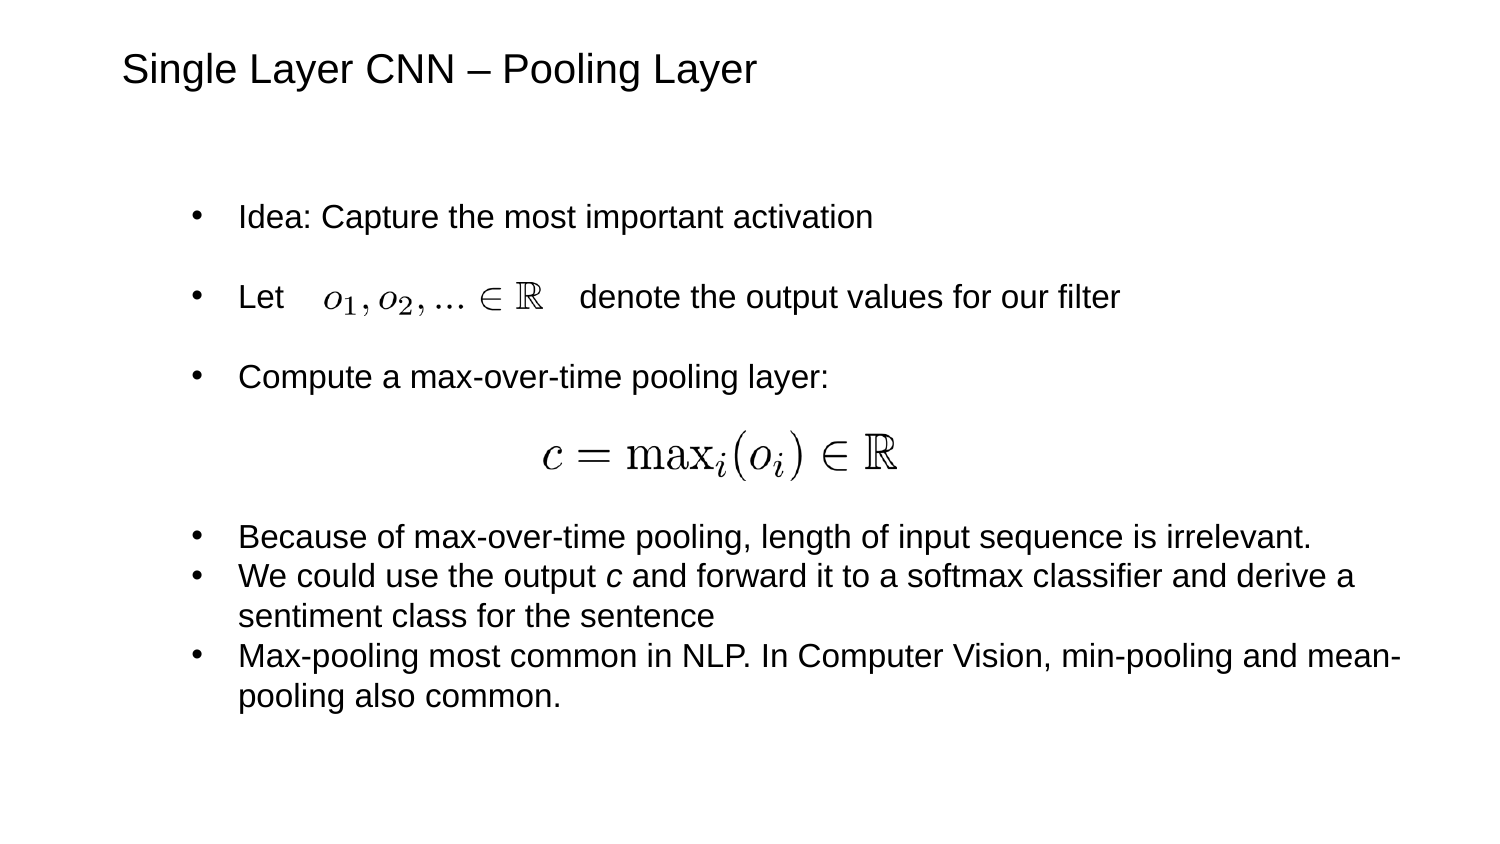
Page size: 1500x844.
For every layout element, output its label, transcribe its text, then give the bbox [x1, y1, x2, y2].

title Single Layer CNN – Pooling Layer [106, 34, 1373, 123]
picture [542, 430, 897, 482]
picture [323, 282, 544, 316]
list Idea: Capture the most important activation Let denote the output values for our filter Compute a max-over-time pooling layer: Because of max-over-time pooling, length of input sequence is irrelevant. We could use the output c and forward it to a softmax classifier and derive a sentiment class for the sentence Max-pooling most common in NLP. In Computer Vision, min-pooling and mean-pooling also common. [176, 148, 1430, 555]
